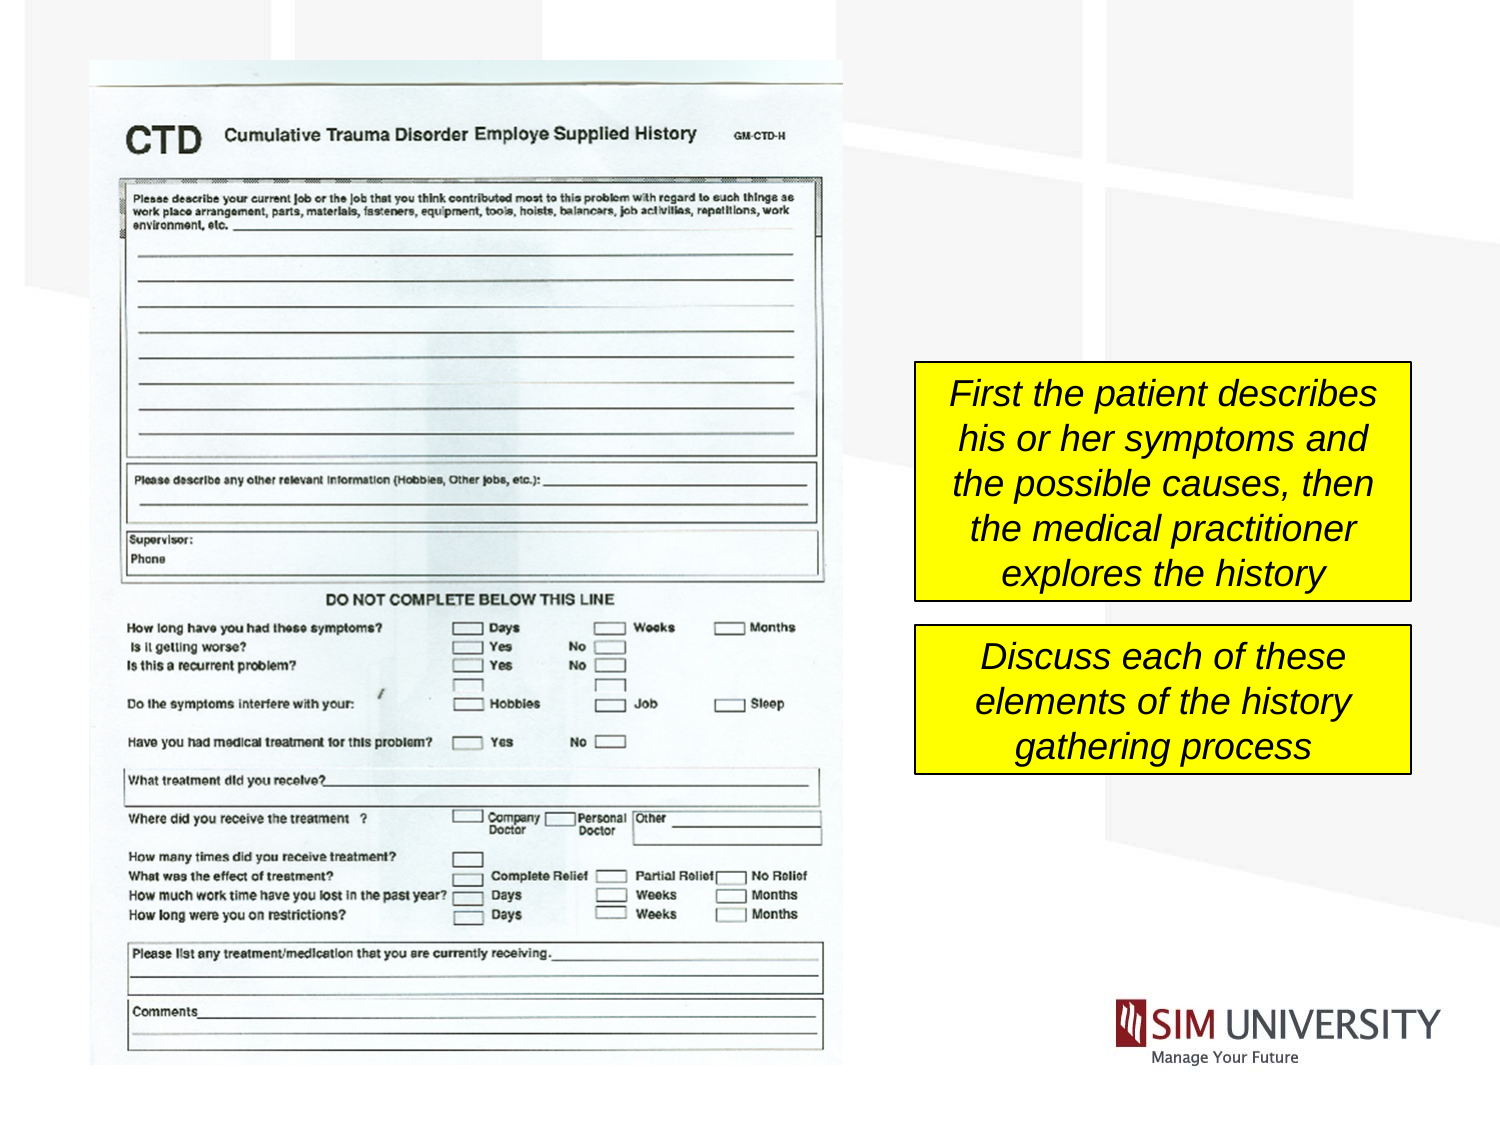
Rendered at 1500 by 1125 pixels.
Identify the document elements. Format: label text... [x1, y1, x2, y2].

text_box First the patient describes his or her symptoms and the possible causes, then the medical practitioner explores the history [915, 361, 1412, 602]
picture [0, 0, 1500, 1125]
text_box Discuss each of these elements of the history gathering process [915, 624, 1412, 775]
